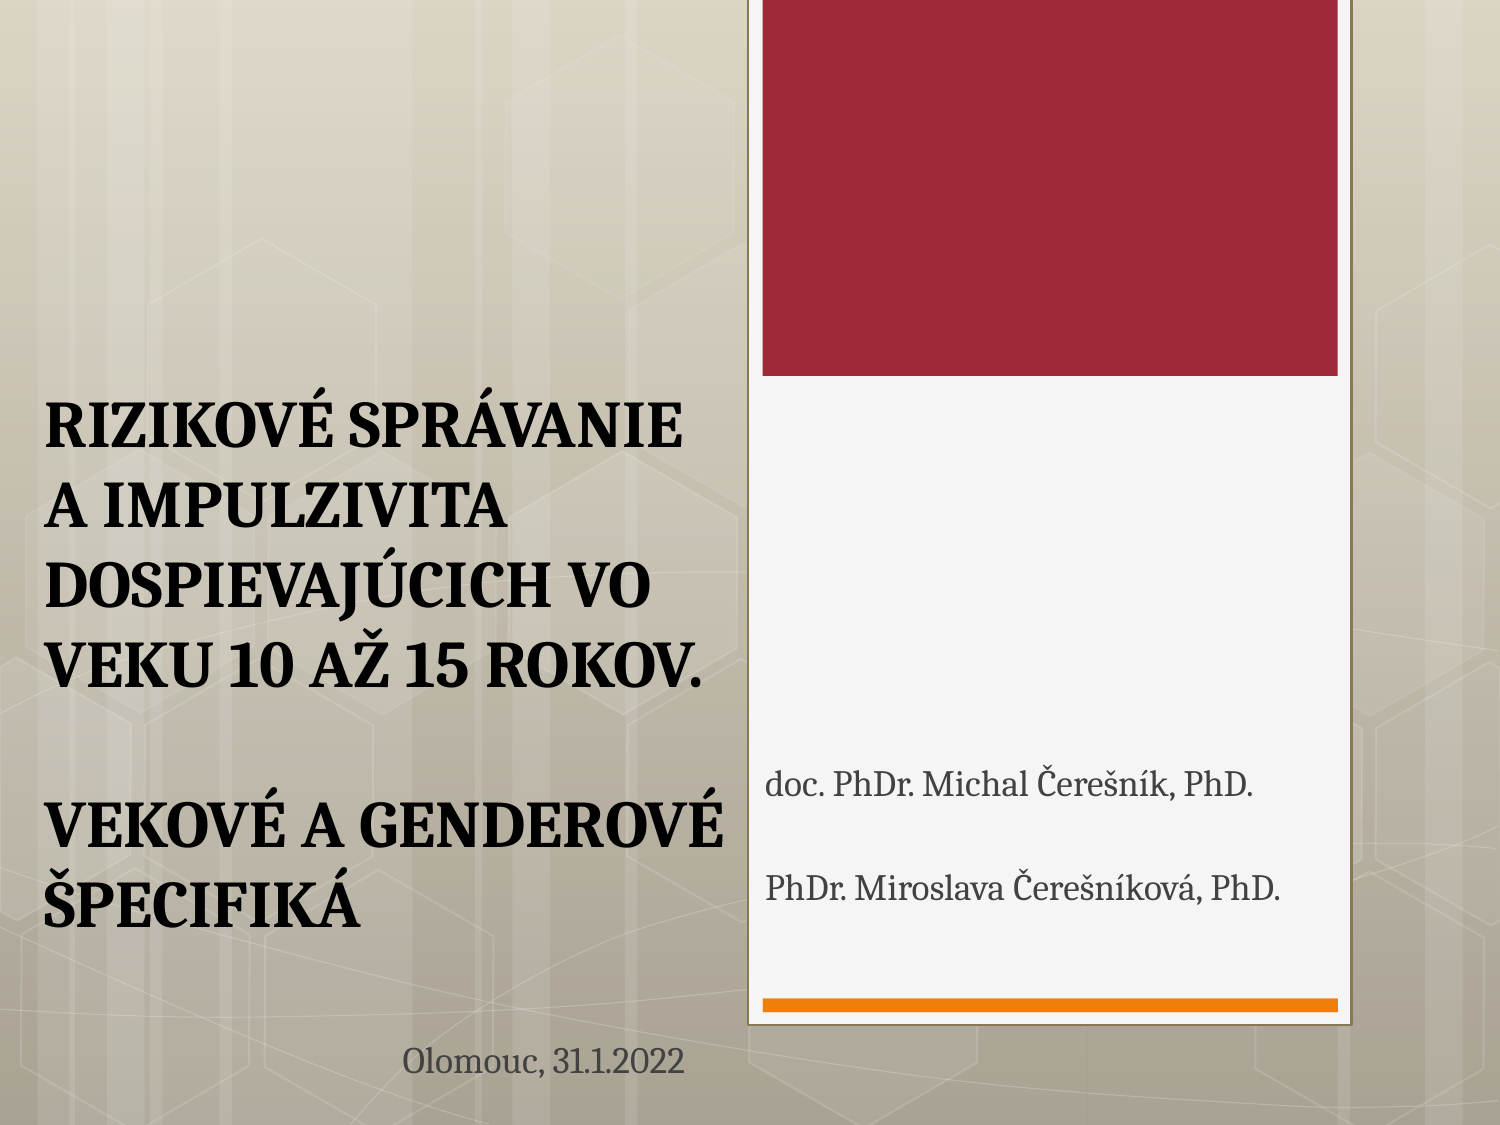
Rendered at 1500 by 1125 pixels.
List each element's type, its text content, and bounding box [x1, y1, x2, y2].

text_box Olomouc, 31.1.2022 [387, 1028, 931, 1125]
title RIZIKOVÉ SPRÁVANIE A IMPULZIVITA DOSPIEVAJÚCICH VO VEKU 10 AŽ 15 ROKOV. VEKOVÉ A GENDEROVÉ ŠPECIFIKÁ [29, 503, 750, 948]
subtitle doc. PhDr. Michal Čerešník, PhD. PhDr. Miroslava Čerešníková, PhD. [750, 751, 1341, 976]
